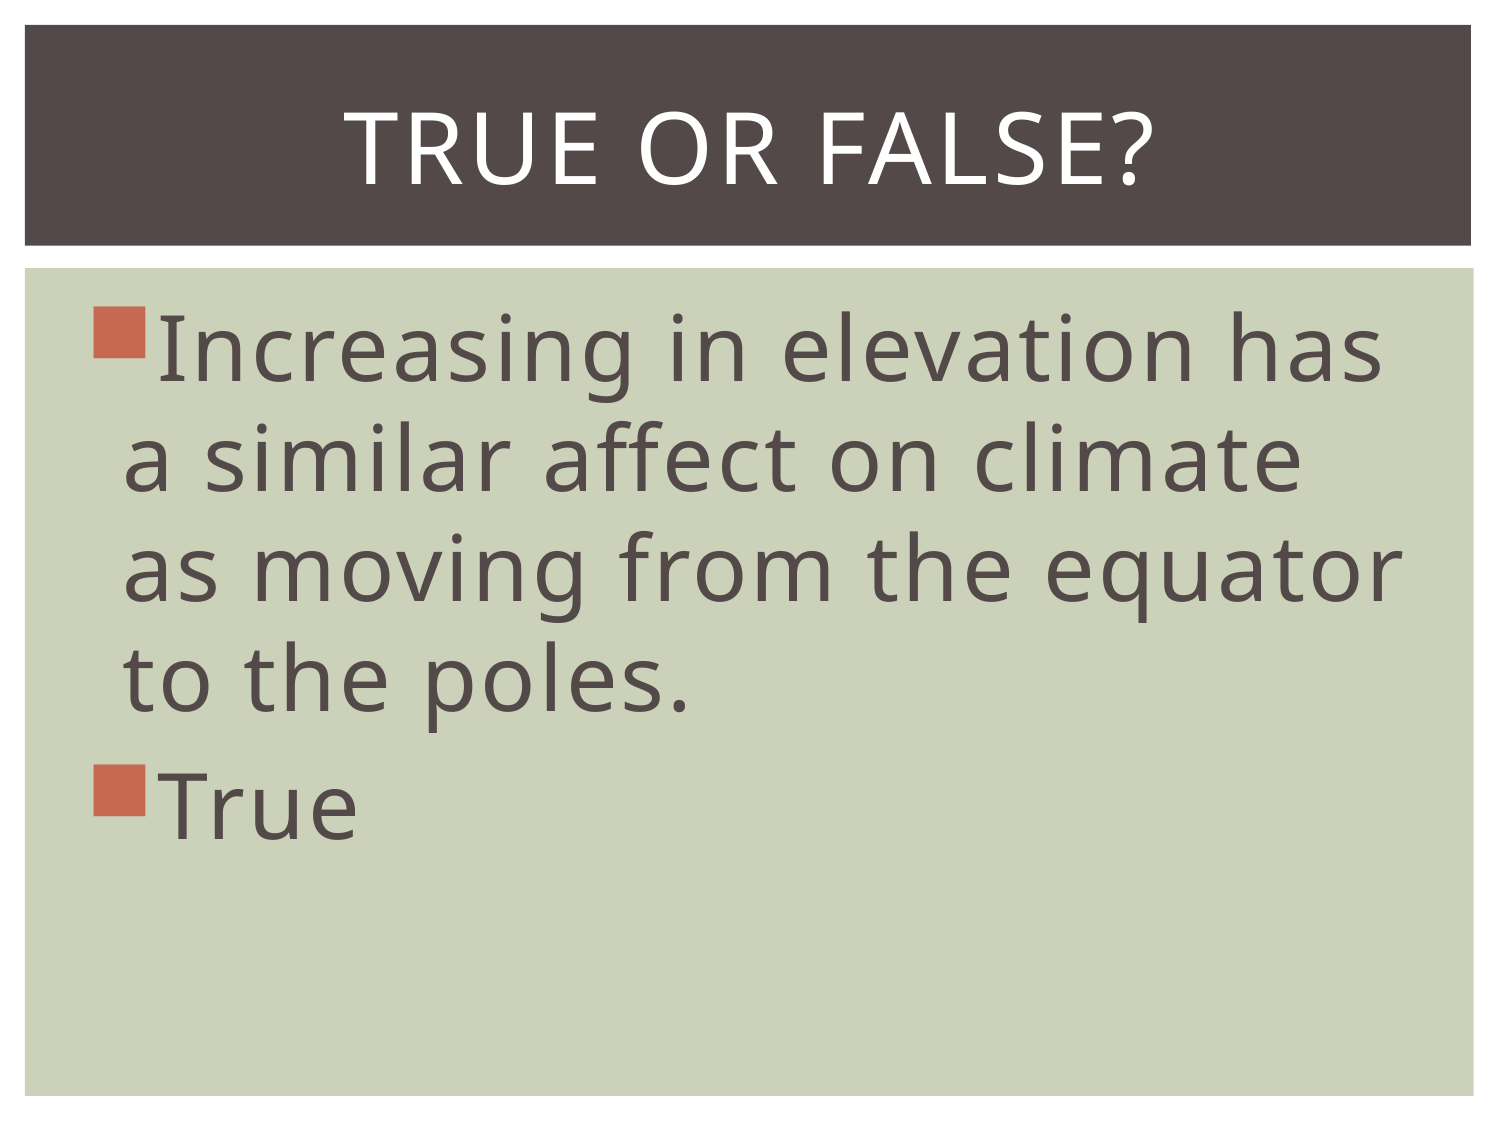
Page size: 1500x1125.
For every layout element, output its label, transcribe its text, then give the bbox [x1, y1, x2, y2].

title True or False? [62, 58, 1438, 232]
list Increasing in elevation has a similar affect on climate as moving from the equator to the poles. True [62, 281, 1442, 1005]
